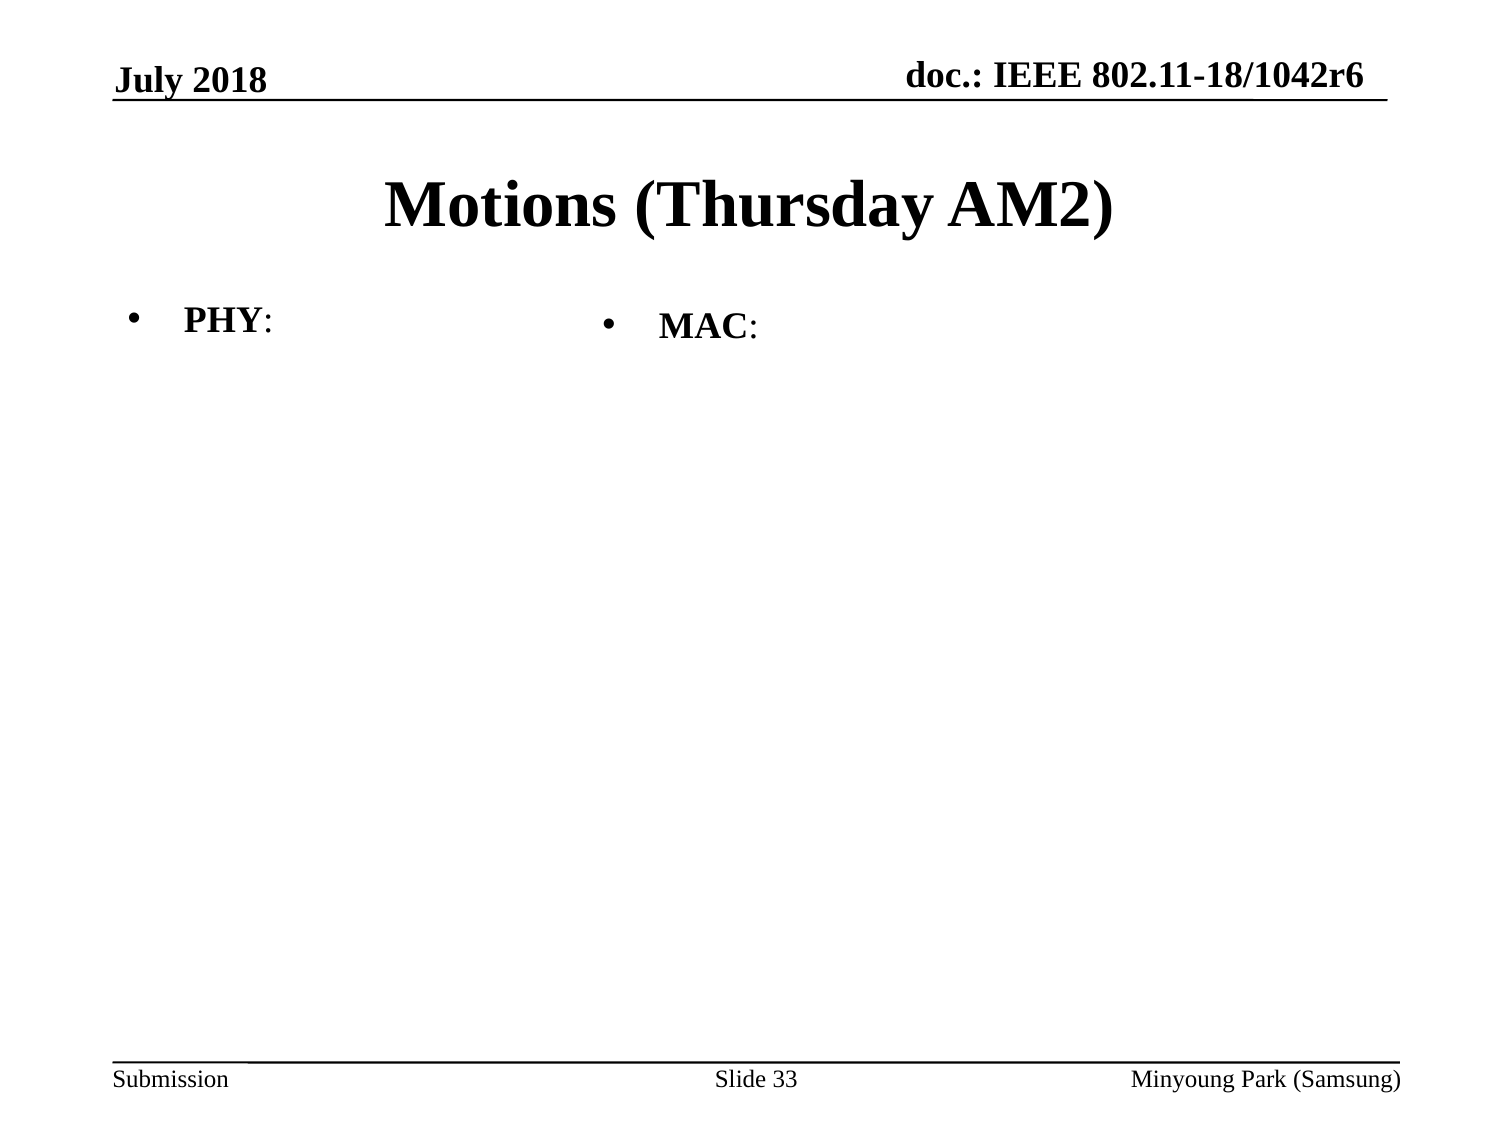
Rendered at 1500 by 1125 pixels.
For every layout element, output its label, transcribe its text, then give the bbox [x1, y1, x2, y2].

list MAC: [587, 293, 1288, 1063]
footer Minyoung Park (Samsung) [949, 1061, 1402, 1093]
slide_number Slide 33 [712, 1061, 800, 1093]
list PHY: [112, 287, 575, 1000]
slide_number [114, 54, 335, 101]
title Motions (Thursday AM2) [112, 112, 1388, 288]
